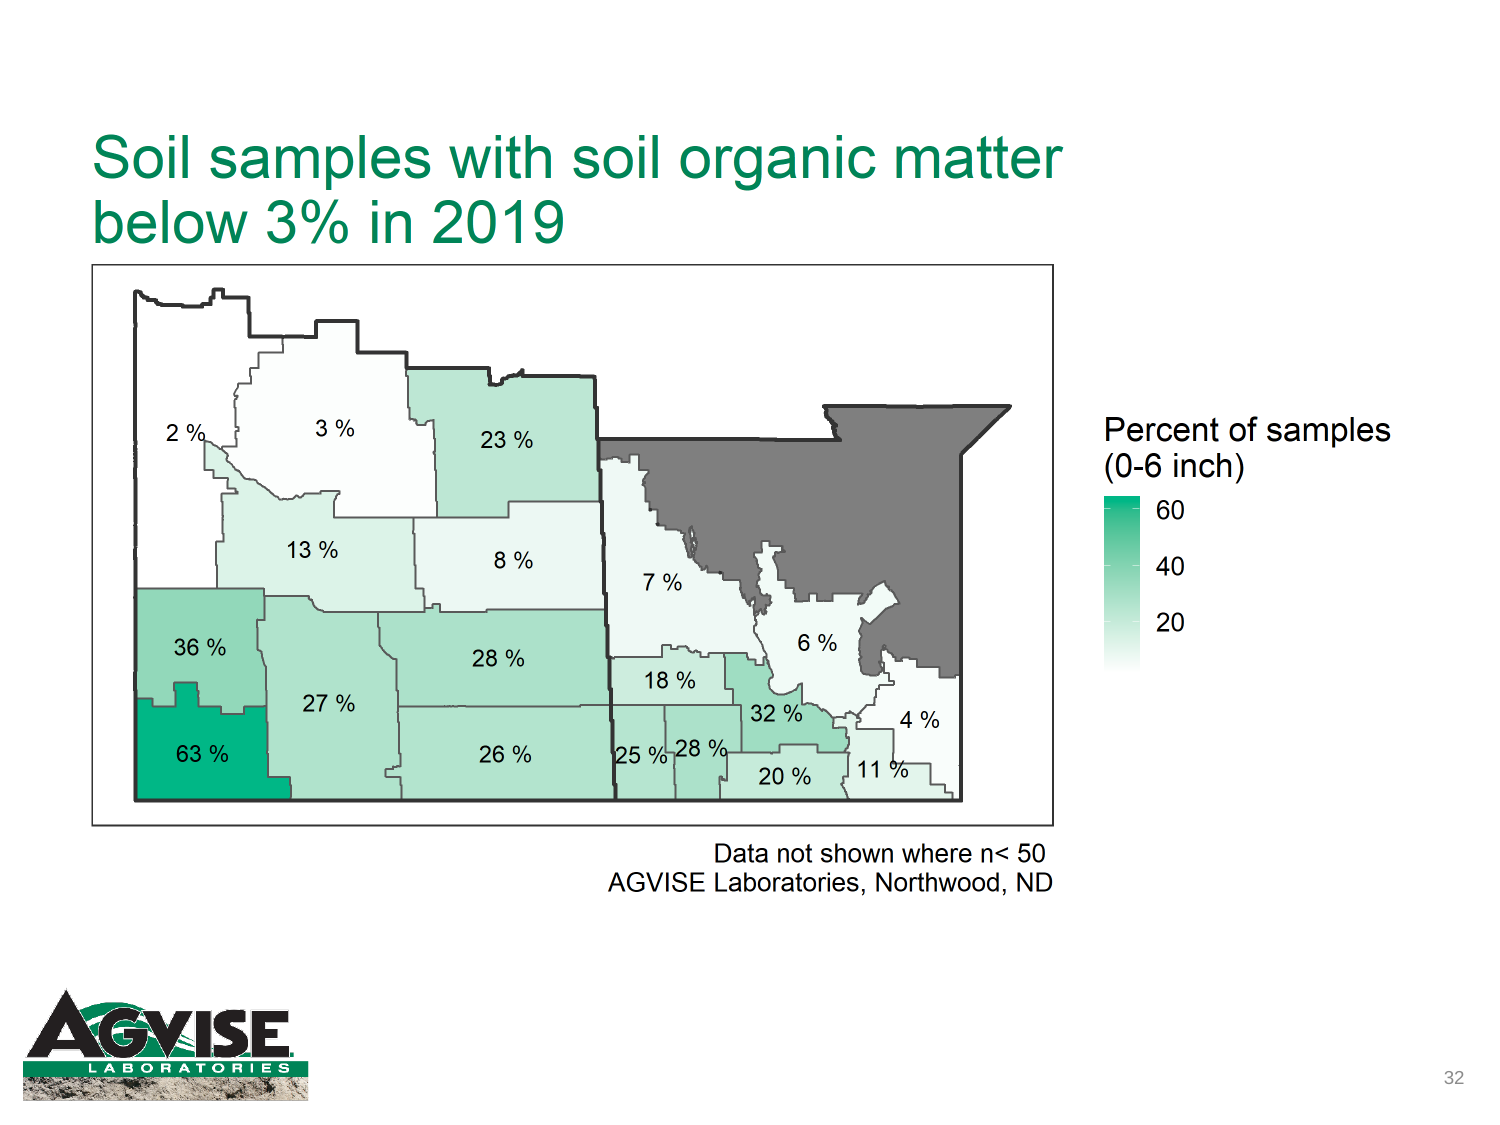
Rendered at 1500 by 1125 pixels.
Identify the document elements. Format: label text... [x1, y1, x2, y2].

picture [0, 42, 1425, 1107]
slide_number 32 [1370, 1046, 1480, 1107]
